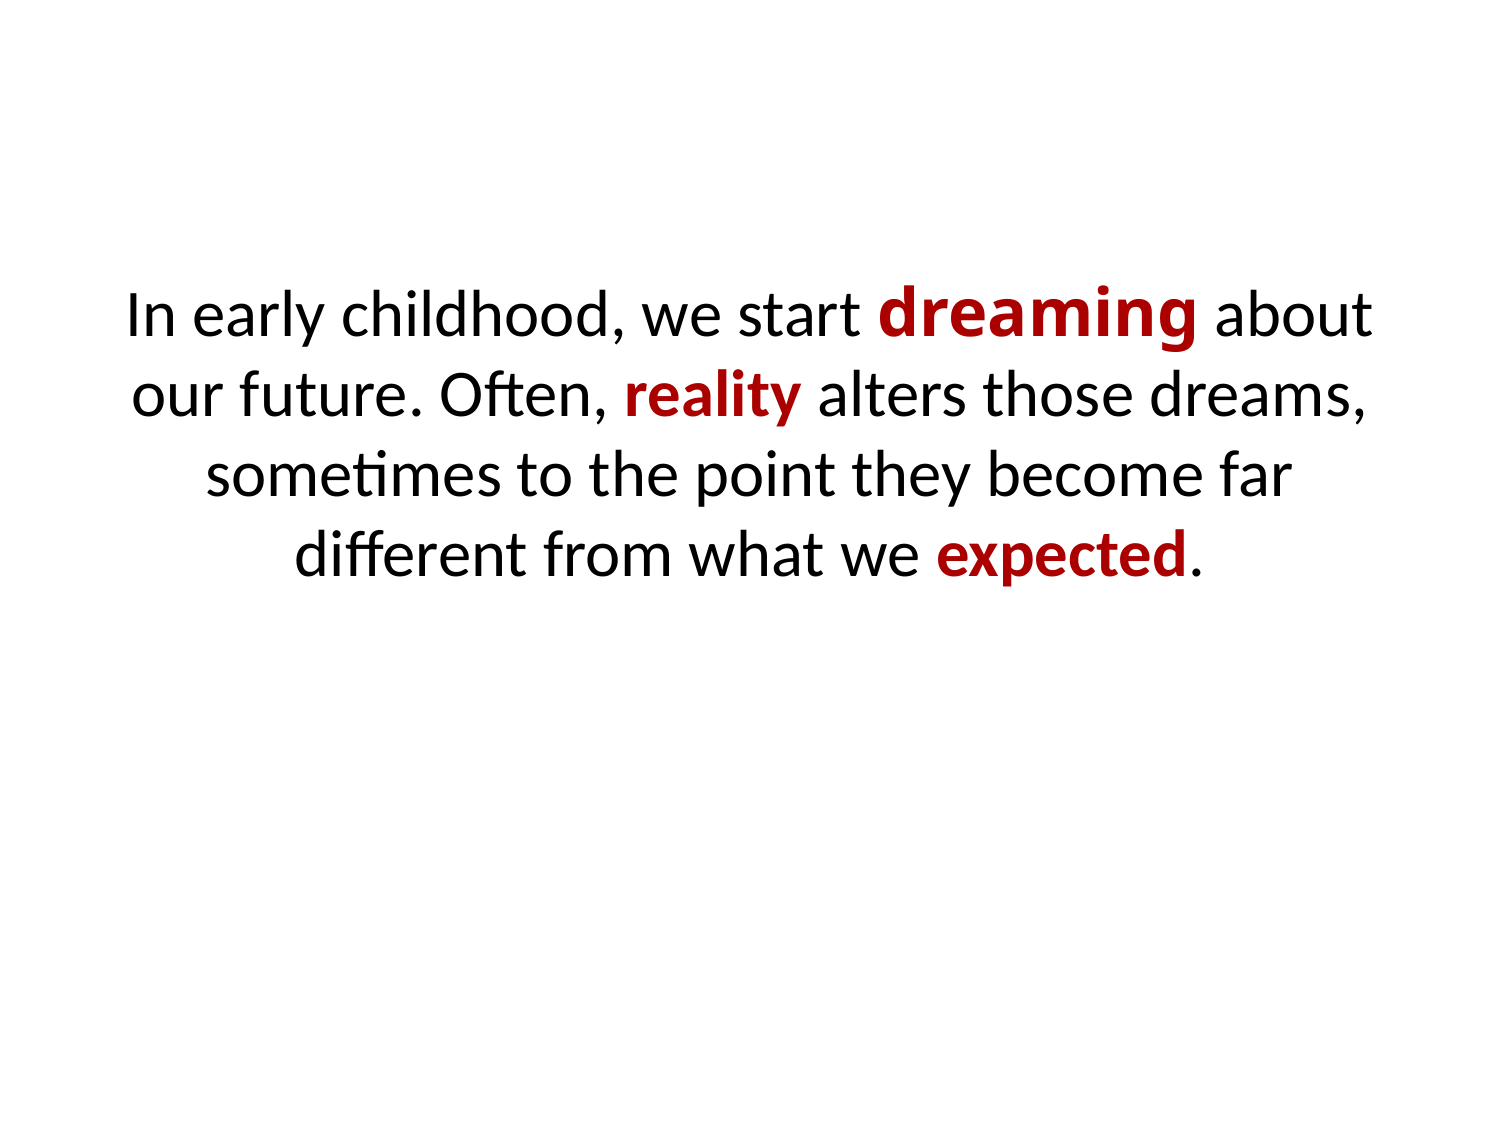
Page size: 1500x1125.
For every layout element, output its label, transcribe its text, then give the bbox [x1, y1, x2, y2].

list In early childhood, we start dreaming about our future. Often, reality alters those dreams, sometimes to the point they become far different from what we expected. [75, 262, 1425, 1005]
